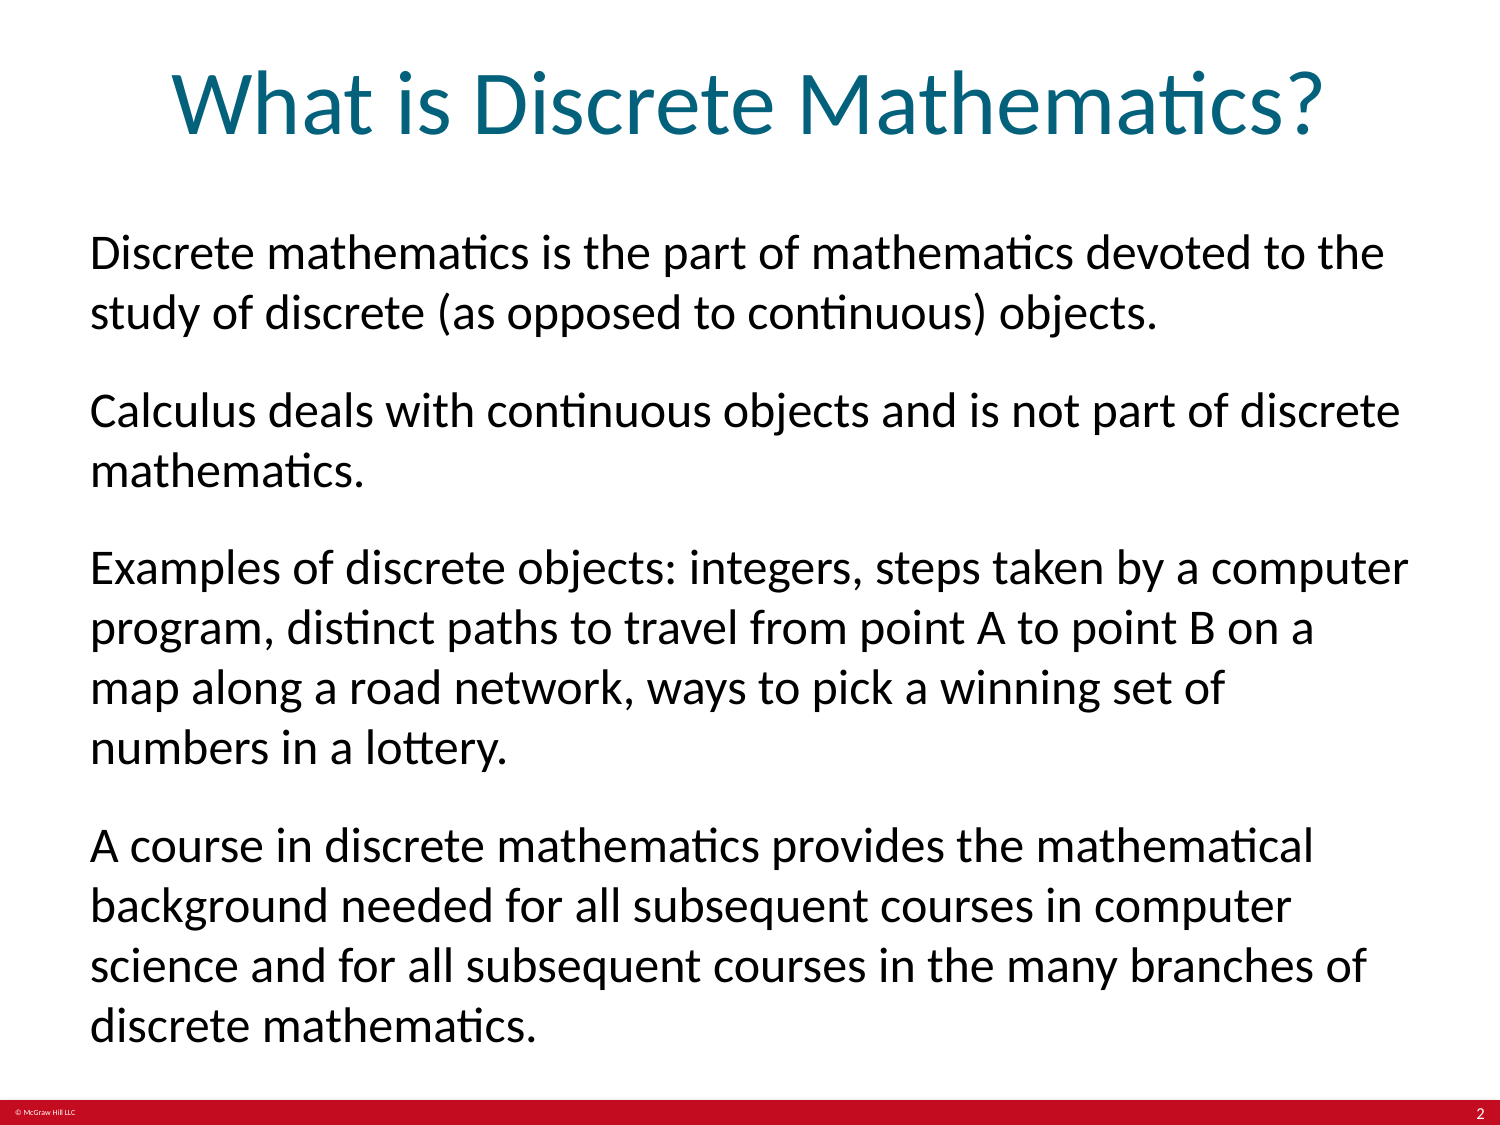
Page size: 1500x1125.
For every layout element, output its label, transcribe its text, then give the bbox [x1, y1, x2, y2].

list Discrete mathematics is the part of mathematics devoted to the study of discrete (as opposed to continuous) objects. Calculus deals with continuous objects and is not part of discrete mathematics. Examples of discrete objects: integers, steps taken by a computer program, distinct paths to travel from point A to point B on a map along a road network, ways to pick a winning set of numbers in a lottery. A course in discrete mathematics provides the mathematical background needed for all subsequent courses in computer science and for all subsequent courses in the many branches of discrete mathematics. [75, 212, 1425, 1075]
title What is Discrete Mathematics? [0, 0, 1500, 195]
text_box 2 [1424, 1099, 1500, 1125]
